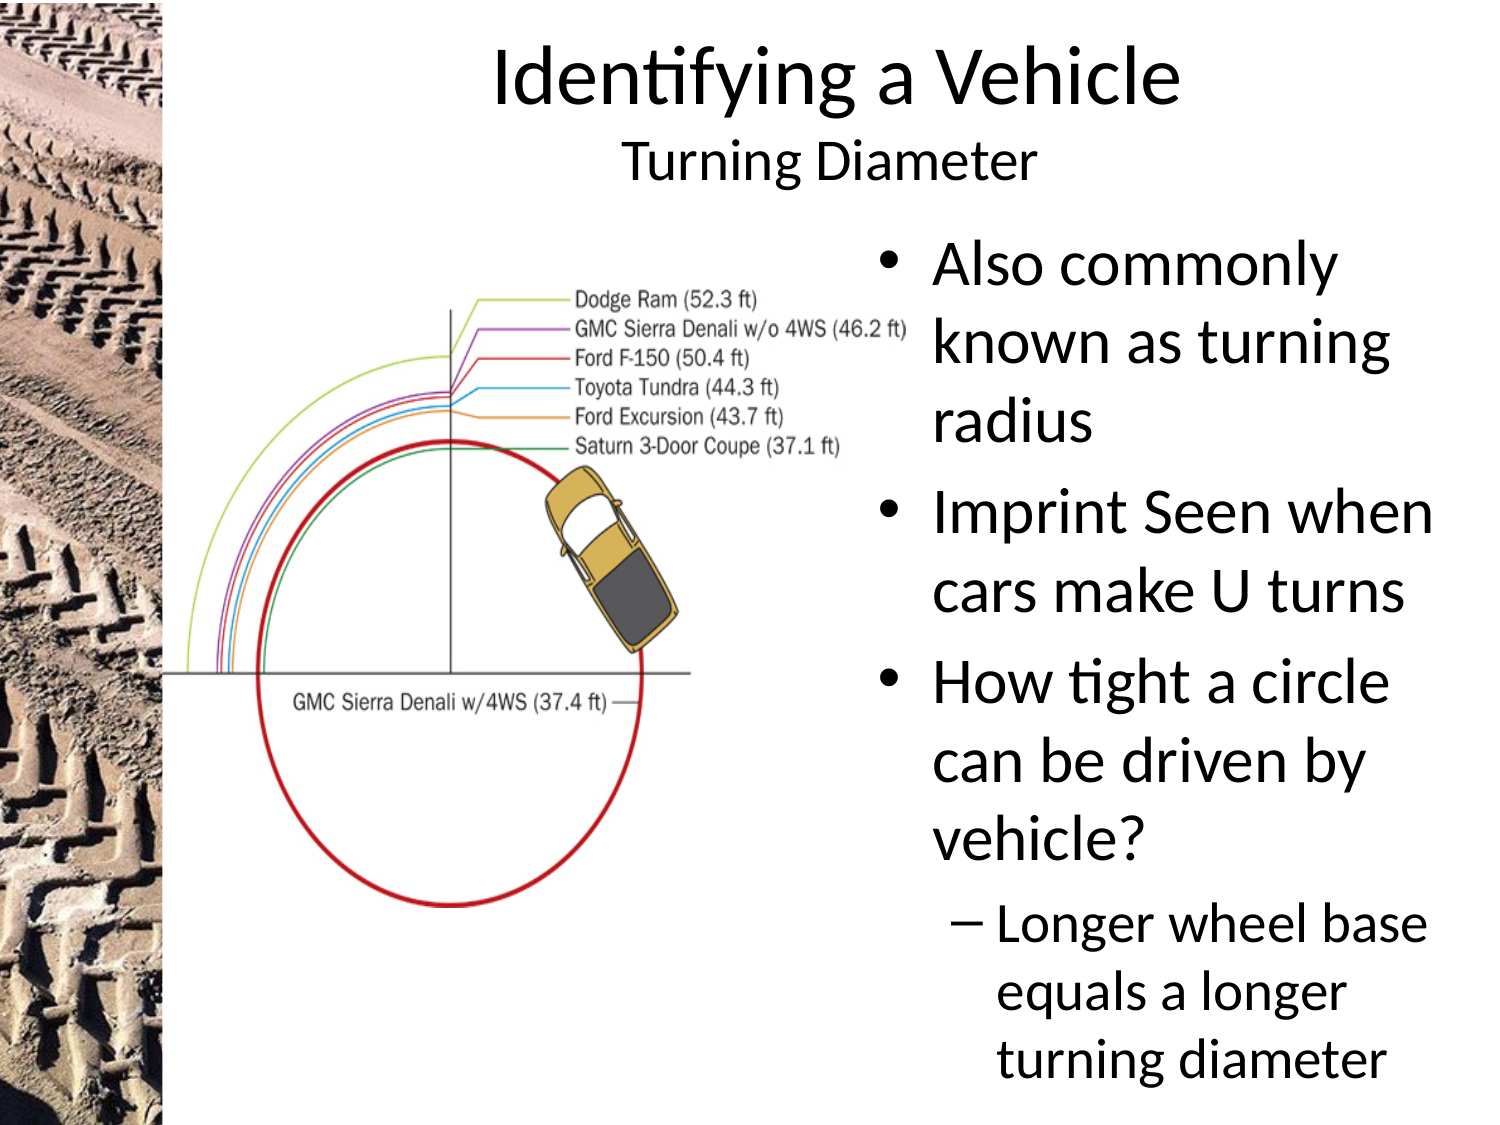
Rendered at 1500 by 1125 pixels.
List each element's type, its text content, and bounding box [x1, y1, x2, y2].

list Also commonly known as turning radius Imprint Seen when cars make U turns How tight a circle can be driven by vehicle? Longer wheel base equals a longer turning diameter [862, 212, 1488, 1100]
title Identifying a Vehicle Turning Diameter [187, 12, 1488, 200]
picture [0, 3, 907, 1125]
